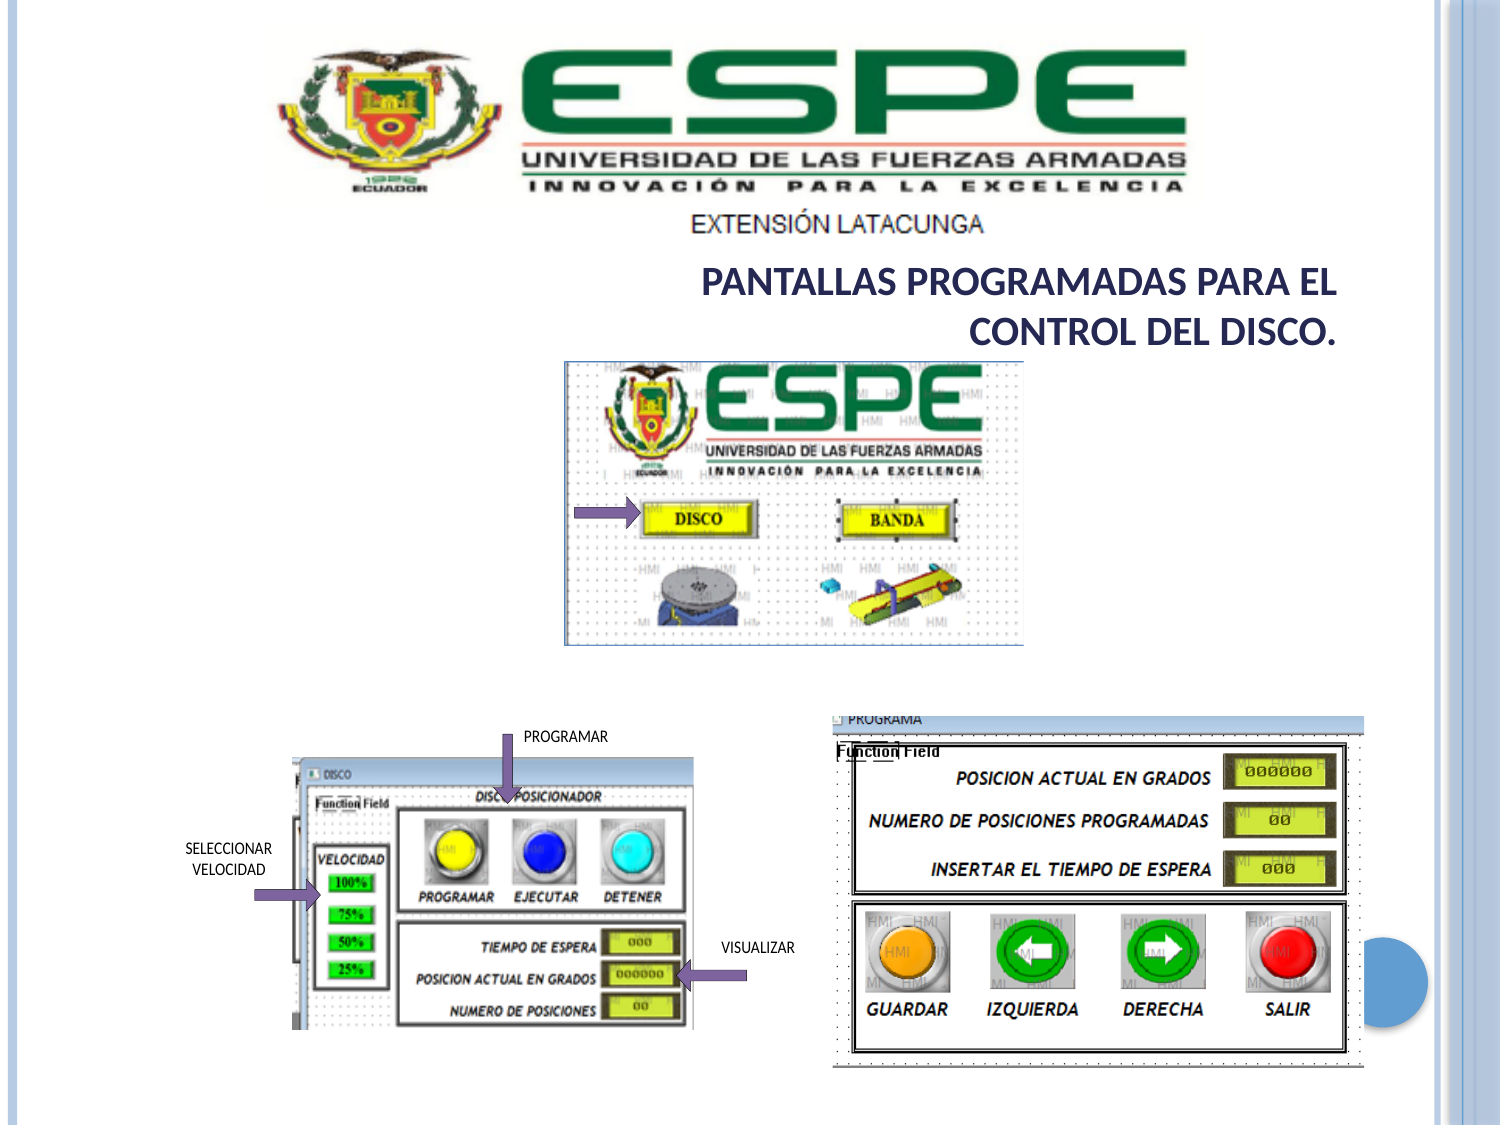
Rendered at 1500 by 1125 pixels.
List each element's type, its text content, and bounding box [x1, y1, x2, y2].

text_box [65, 703, 803, 1041]
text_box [468, 337, 1032, 658]
picture [253, 6, 1249, 244]
text_box Pantallas programadas para el control del disco. [608, 231, 1353, 362]
picture [832, 715, 1365, 1068]
